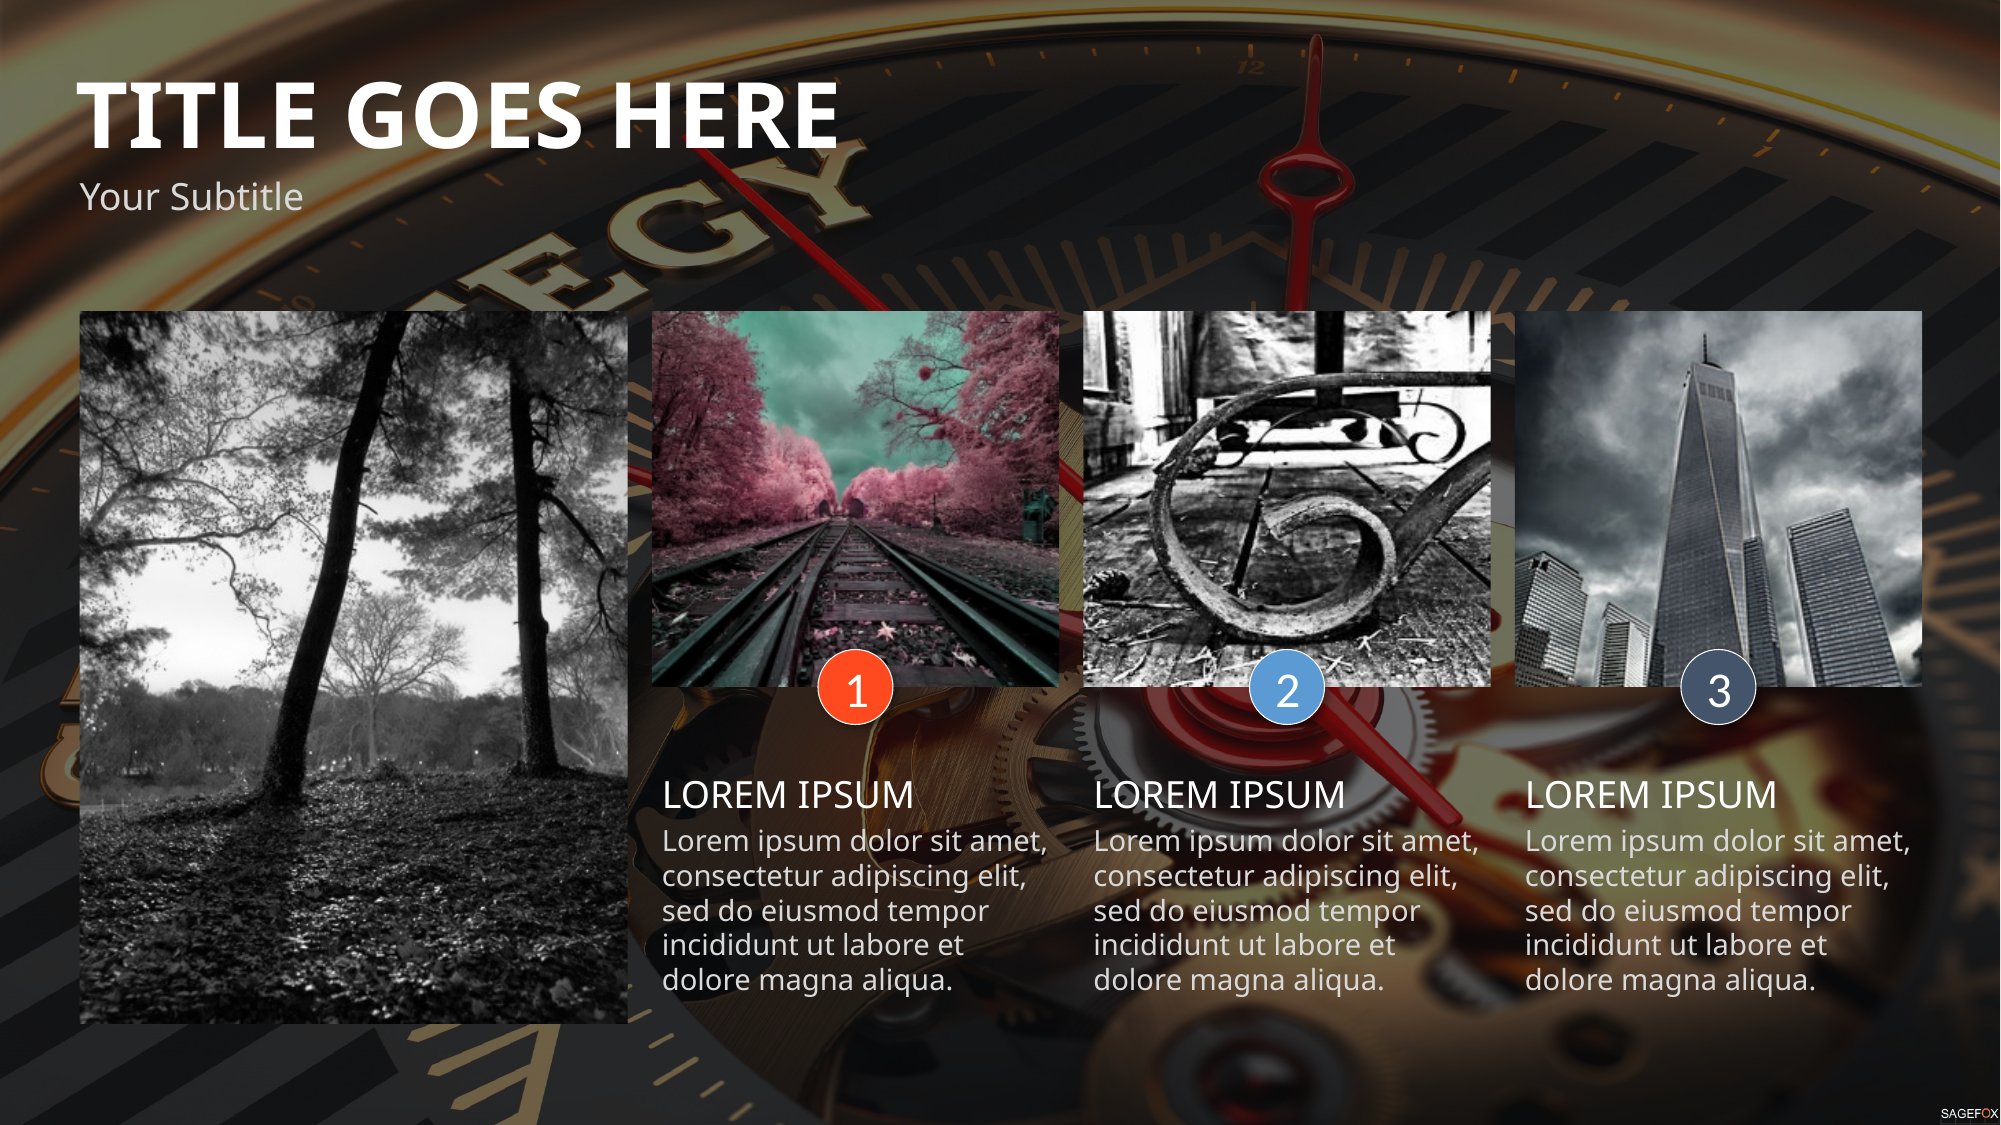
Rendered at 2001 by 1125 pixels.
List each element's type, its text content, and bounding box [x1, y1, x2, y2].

text_box [651, 310, 1060, 688]
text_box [60, 49, 1020, 227]
text_box [79, 310, 629, 1025]
text_box 1 [816, 648, 895, 726]
text_box 2 [1248, 648, 1326, 726]
text_box [1082, 310, 1492, 688]
picture [0, 0, 2001, 1125]
text_box LOREM IPSUM Lorem ipsum dolor sit amet, consectetur adipiscing elit, sed do eiusmod tempor incididunt ut labore et dolore magna aliqua. [1083, 766, 1491, 1002]
text_box [1514, 310, 1923, 688]
text_box 3 [1679, 648, 1757, 726]
text_box LOREM IPSUM Lorem ipsum dolor sit amet, consectetur adipiscing elit, sed do eiusmod tempor incididunt ut labore et dolore magna aliqua. [651, 766, 1060, 1002]
text_box LOREM IPSUM Lorem ipsum dolor sit amet, consectetur adipiscing elit, sed do eiusmod tempor incididunt ut labore et dolore magna aliqua. [1514, 766, 1923, 1002]
